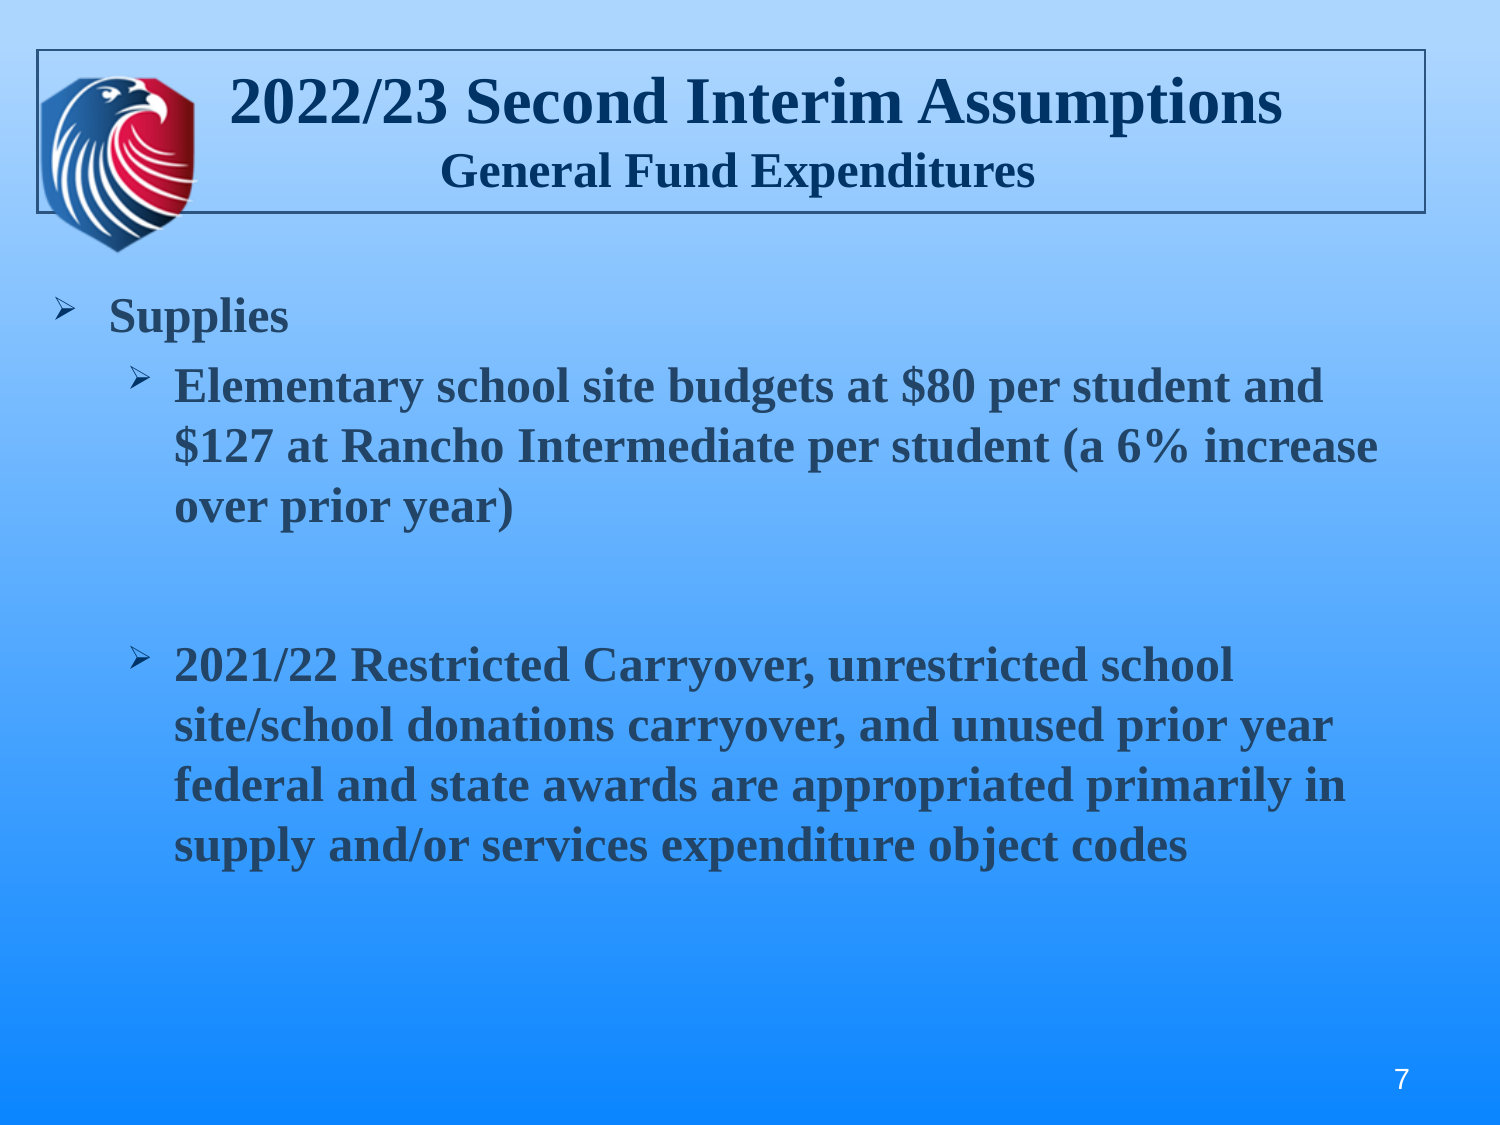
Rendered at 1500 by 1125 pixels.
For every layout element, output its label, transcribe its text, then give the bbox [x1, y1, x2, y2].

list Supplies Elementary school site budgets at $80 per student and $127 at Rancho Intermediate per student (a 6% increase over prior year) 2021/22 Restricted Carryover, unrestricted school site/school donations carryover, and unused prior year federal and state awards are appropriated primarily in supply and/or services expenditure object codes [37, 275, 1438, 1050]
slide_number 7 [1074, 1050, 1425, 1103]
picture [29, 65, 207, 262]
title 2022/23 Second Interim Assumptions General Fund Expenditures [37, 50, 1425, 213]
